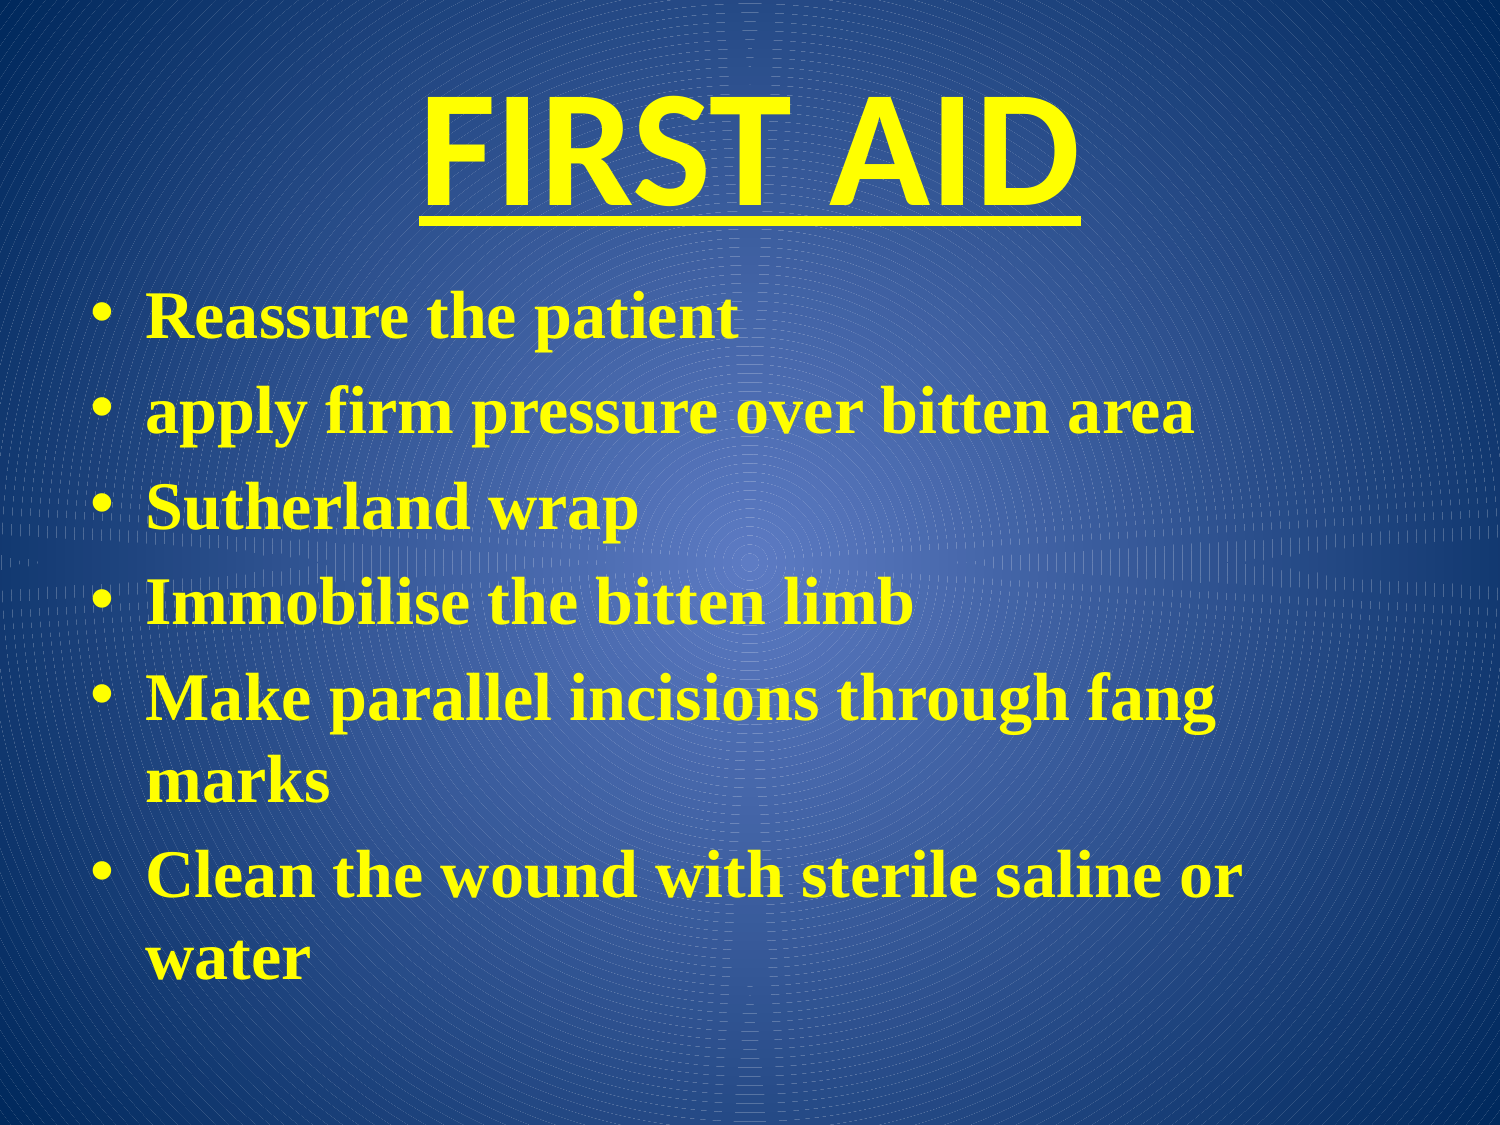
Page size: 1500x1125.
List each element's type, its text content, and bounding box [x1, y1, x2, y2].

list Reassure the patient apply firm pressure over bitten area Sutherland wrap Immobilise the bitten limb Make parallel incisions through fang marks Clean the wound with sterile saline or water [75, 262, 1425, 1005]
title FIRST AID [75, 45, 1425, 233]
